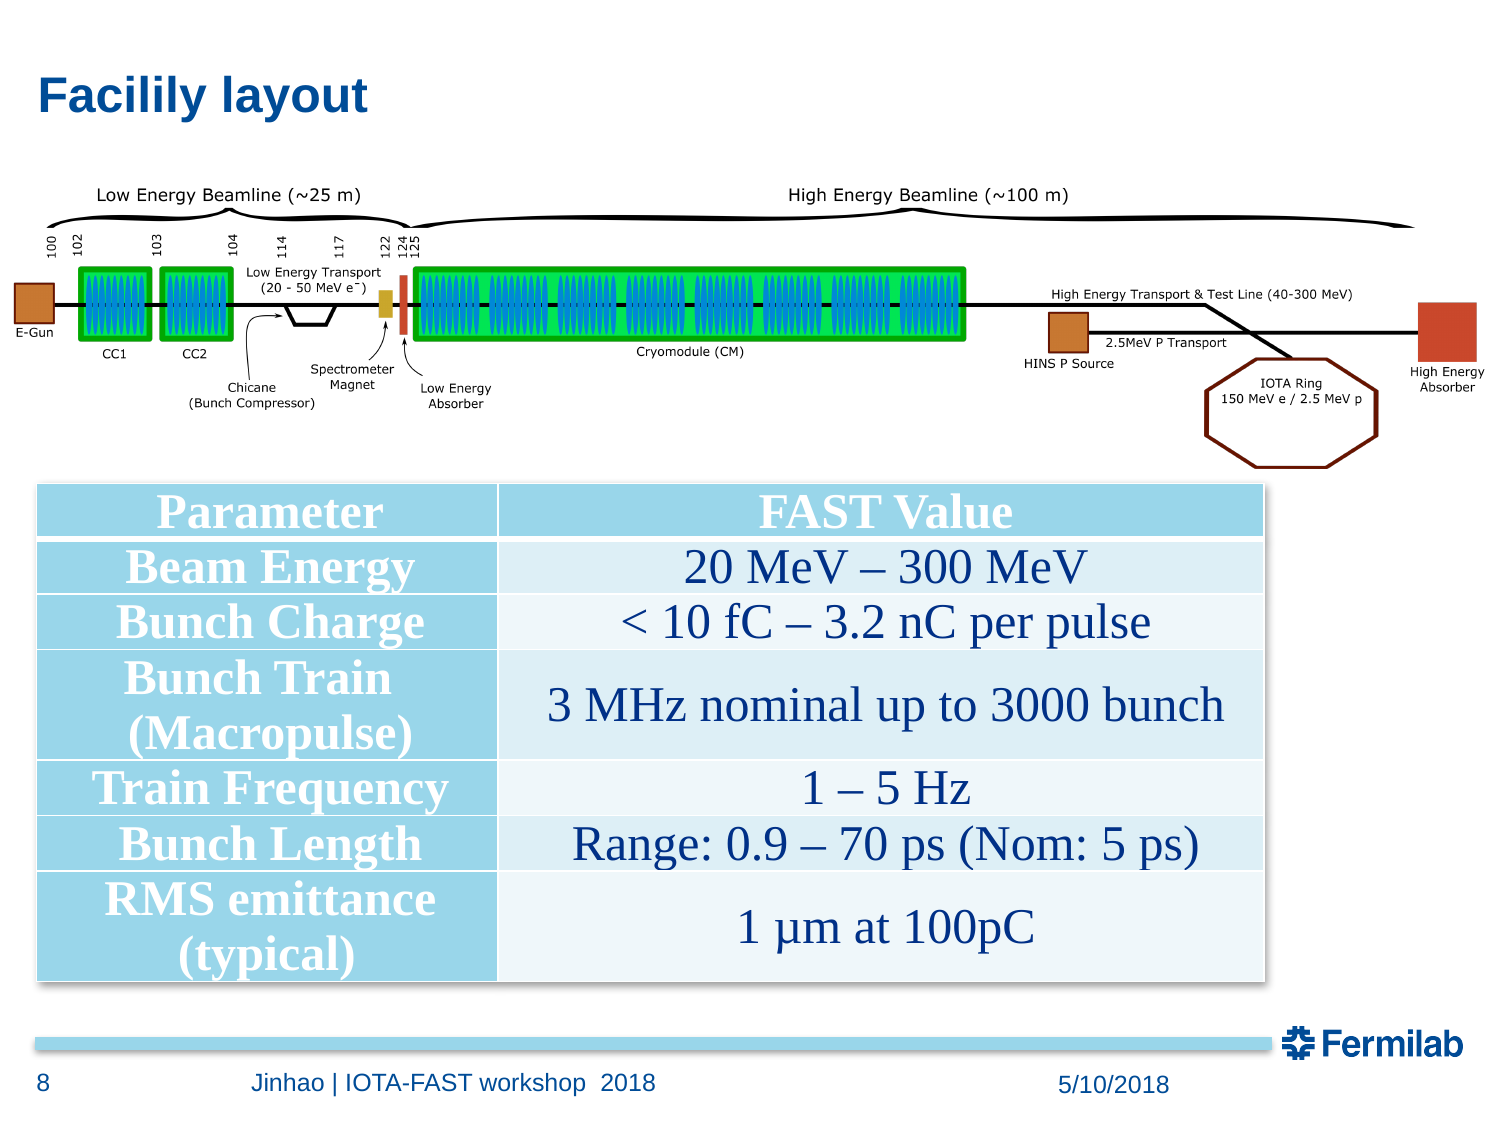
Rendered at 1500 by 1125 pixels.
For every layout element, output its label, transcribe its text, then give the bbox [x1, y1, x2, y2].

table_header FAST Value [499, 484, 1263, 536]
table_cell 20 MeV – 300 MeV [499, 542, 1263, 593]
table_cell Bunch Length [37, 816, 497, 870]
table_cell 1 – 5 Hz [499, 761, 1263, 815]
table_cell Bunch Charge [37, 595, 497, 649]
table_cell 1 µm at 100pC [499, 872, 1263, 981]
table_cell < 10 fC – 3.2 nC per pulse [499, 595, 1263, 649]
picture [1282, 1026, 1463, 1060]
slide_number 8 [36, 1066, 105, 1106]
table_cell Range: 0.9 – 70 ps (Nom: 5 ps) [499, 816, 1263, 870]
table_cell 3 MHz nominal up to 3000 bunch [499, 650, 1263, 759]
table_cell Train Frequency [37, 761, 497, 815]
table_cell RMS emittance (typical) [37, 872, 497, 981]
picture [0, 182, 1500, 469]
footer Jinhao | IOTA-FAST workshop 2018 [251, 1066, 1399, 1107]
title Facilily layout [37, 17, 1463, 123]
table_cell Bunch Train (Macropulse) [37, 650, 497, 759]
table_cell Beam Energy [37, 542, 497, 593]
table_header Parameter [37, 484, 497, 536]
